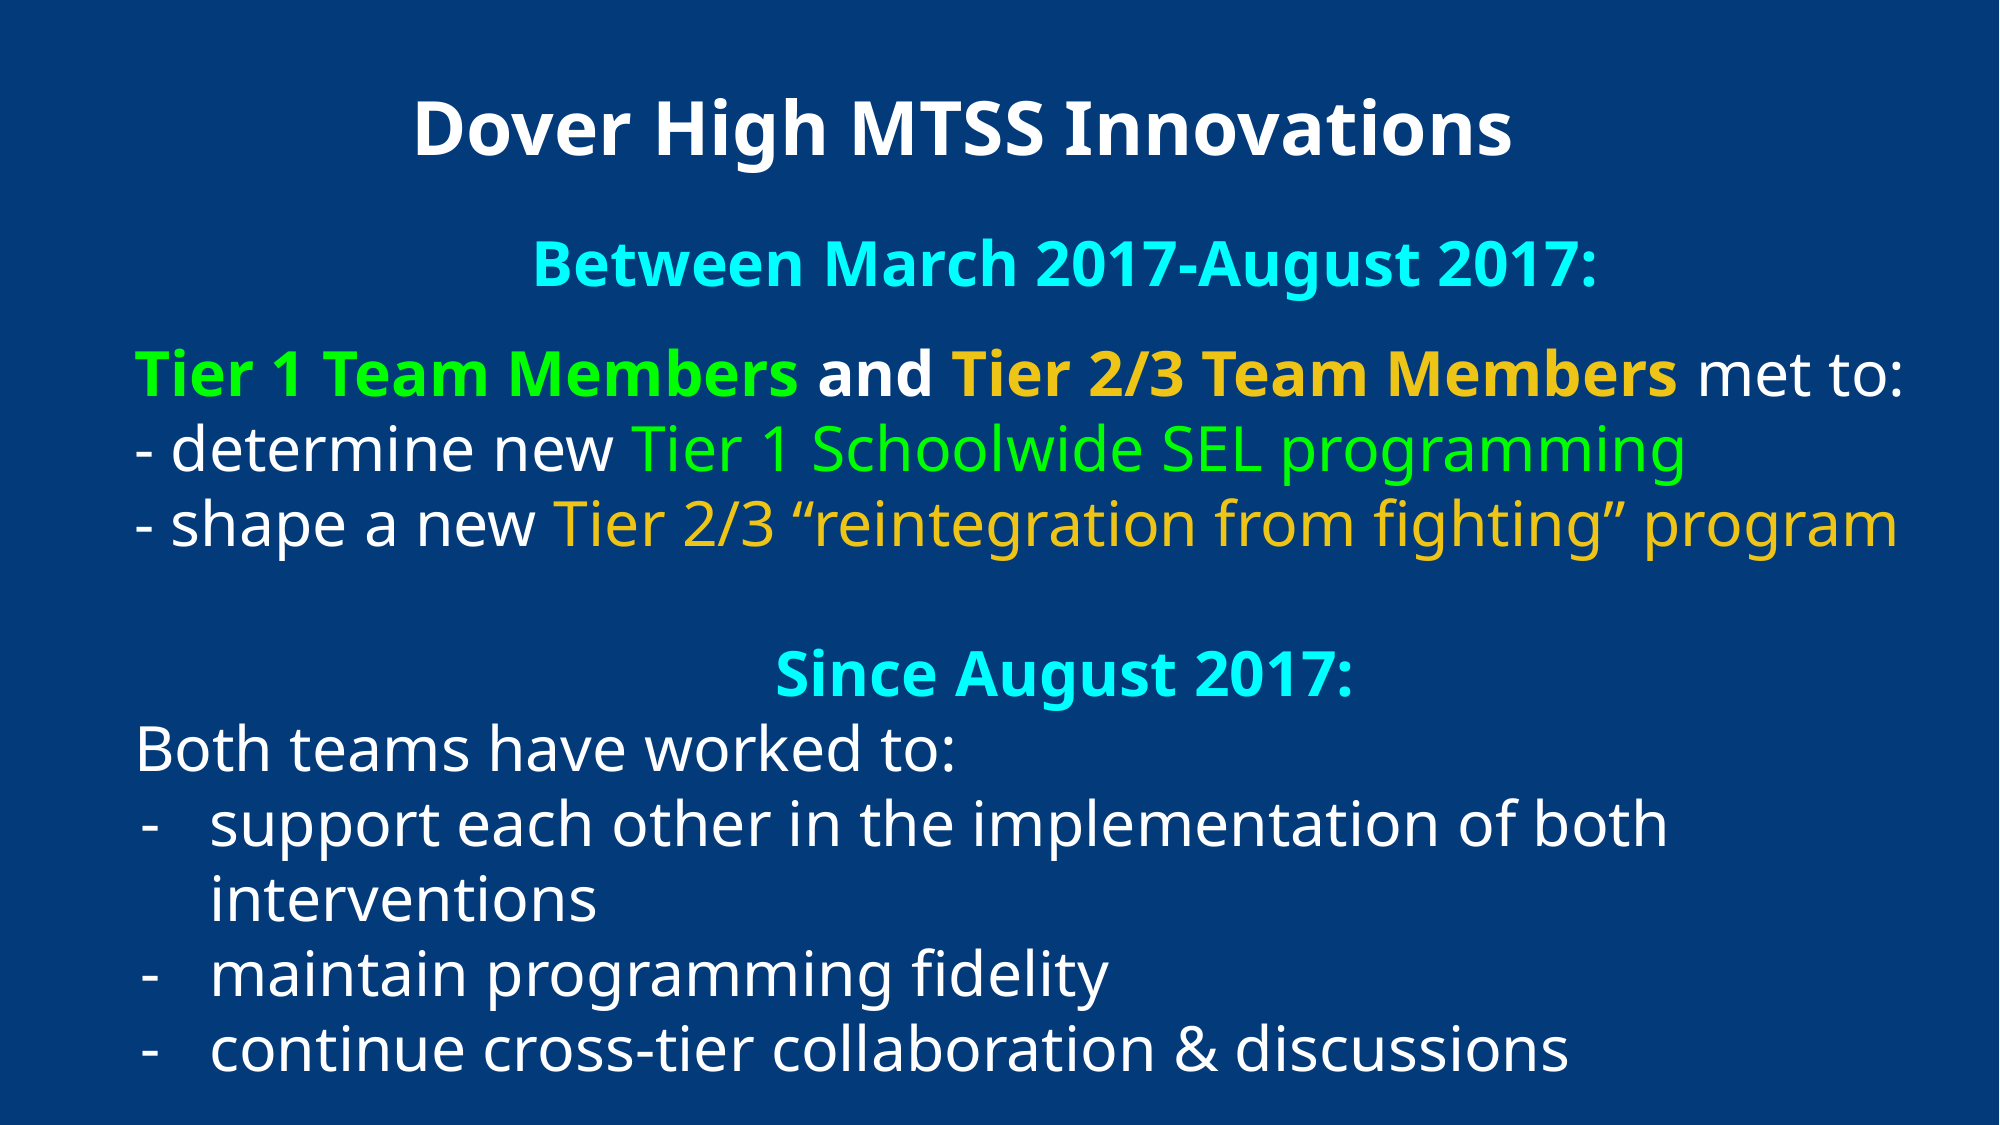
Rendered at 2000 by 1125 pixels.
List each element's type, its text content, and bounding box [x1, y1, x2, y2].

text_box Between March 2017-August 2017: Tier 1 Team Members and Tier 2/3 Team Members met to: - determine new Tier 1 Schoolwide SEL programming - shape a new Tier 2/3 “reintegration from fighting” program Since August 2017: Both teams have worked to: support each other in the implementation of both interventions maintain programming fidelity continue cross-tier collaboration & discussions [119, 209, 1937, 1023]
text_box It takes time! [1506, 647, 1807, 828]
title Dover High MTSS Innovations [119, 55, 1807, 187]
